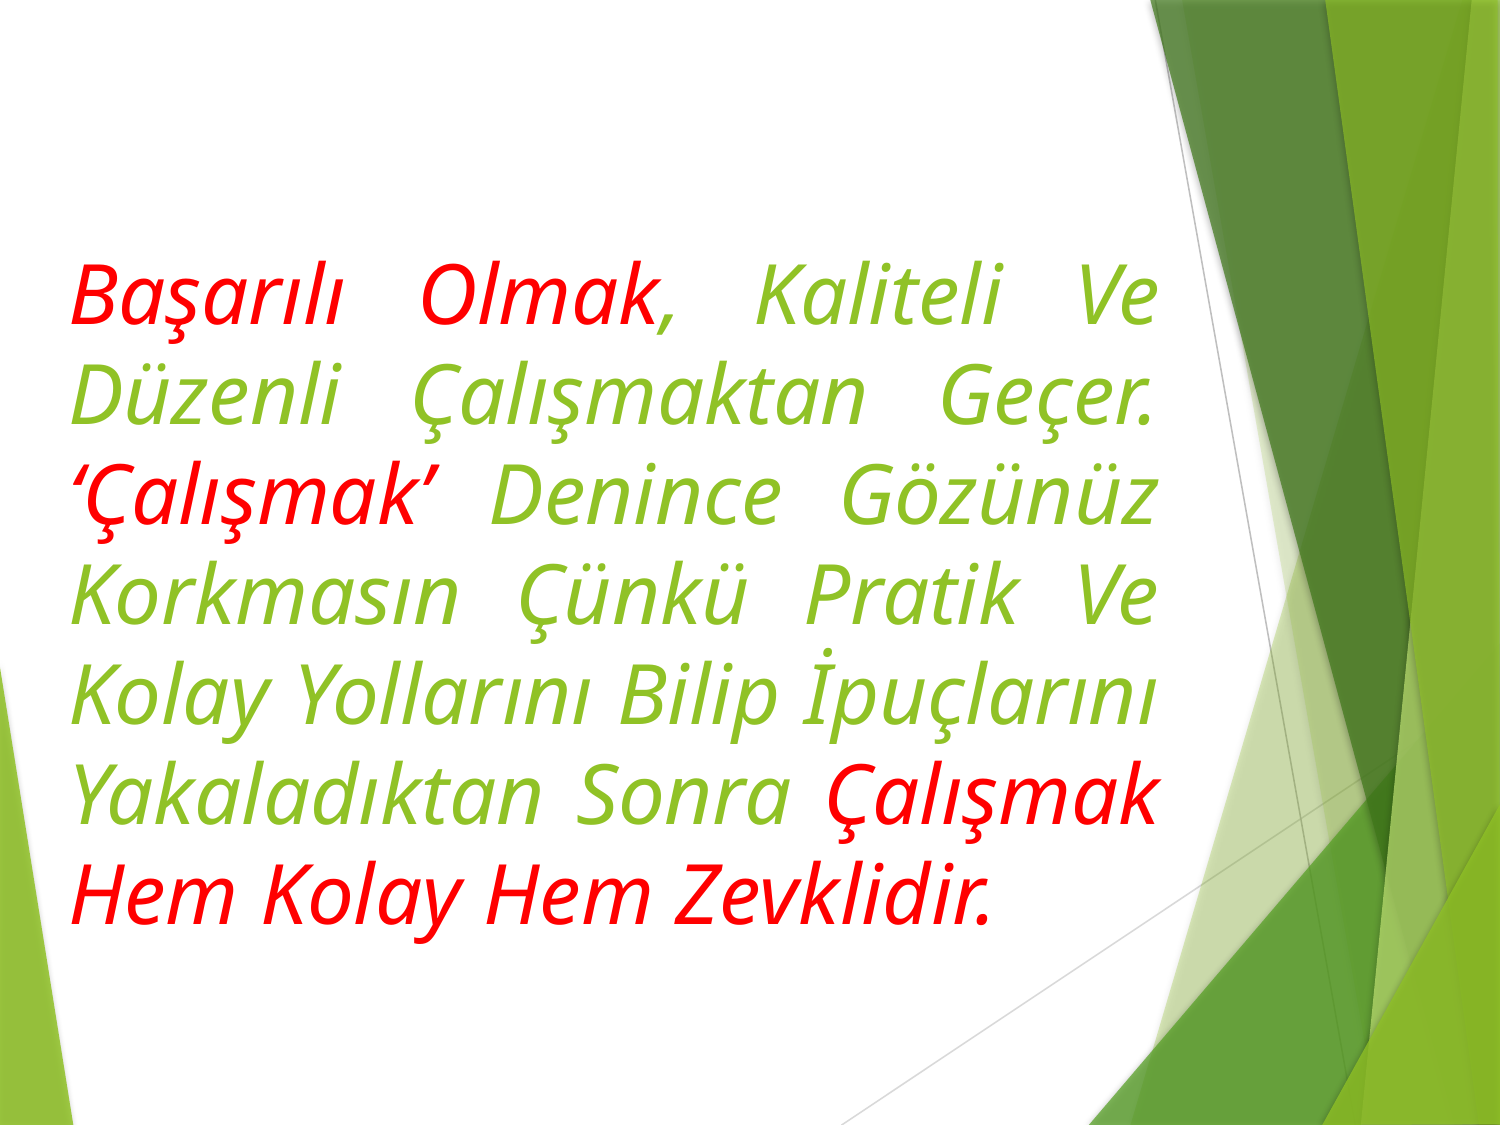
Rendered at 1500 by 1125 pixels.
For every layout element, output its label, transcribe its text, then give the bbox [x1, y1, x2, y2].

title Başarılı Olmak, Kaliteli Ve Düzenli Çalışmaktan Geçer. ‘Çalışmak’ Denince Gözünüz Korkmasın Çünkü Pratik Ve Kolay Yollarını Bilip İpuçlarını Yakaladıktan Sonra Çalışmak Hem Kolay Hem Zevklidir. [53, 149, 1176, 1125]
